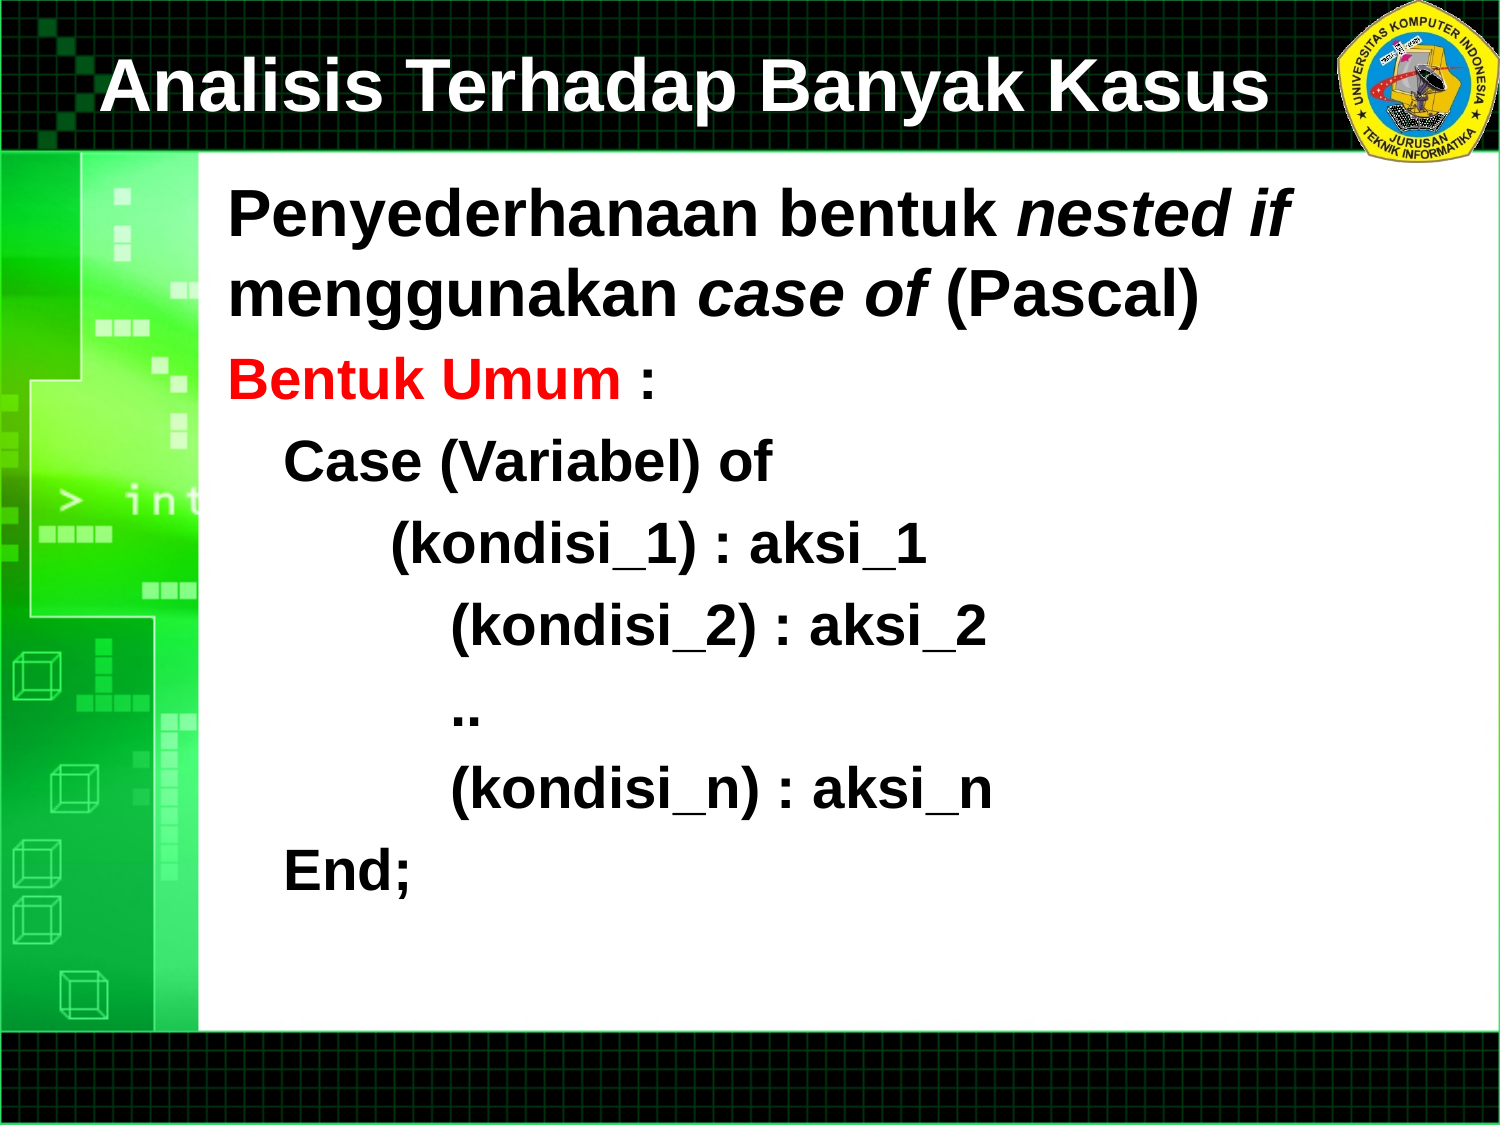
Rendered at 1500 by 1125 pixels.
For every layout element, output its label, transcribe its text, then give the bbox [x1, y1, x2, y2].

list Penyederhanaan bentuk nested if menggunakan case of (Pascal) Bentuk Umum : Case (Variabel) of (kondisi_1) : aksi_1 (kondisi_2) : aksi_2 .. (kondisi_n) : aksi_n End; [212, 162, 1488, 1013]
picture [0, 0, 1500, 1125]
title Analisis Terhadap Banyak Kasus [62, 24, 1332, 138]
